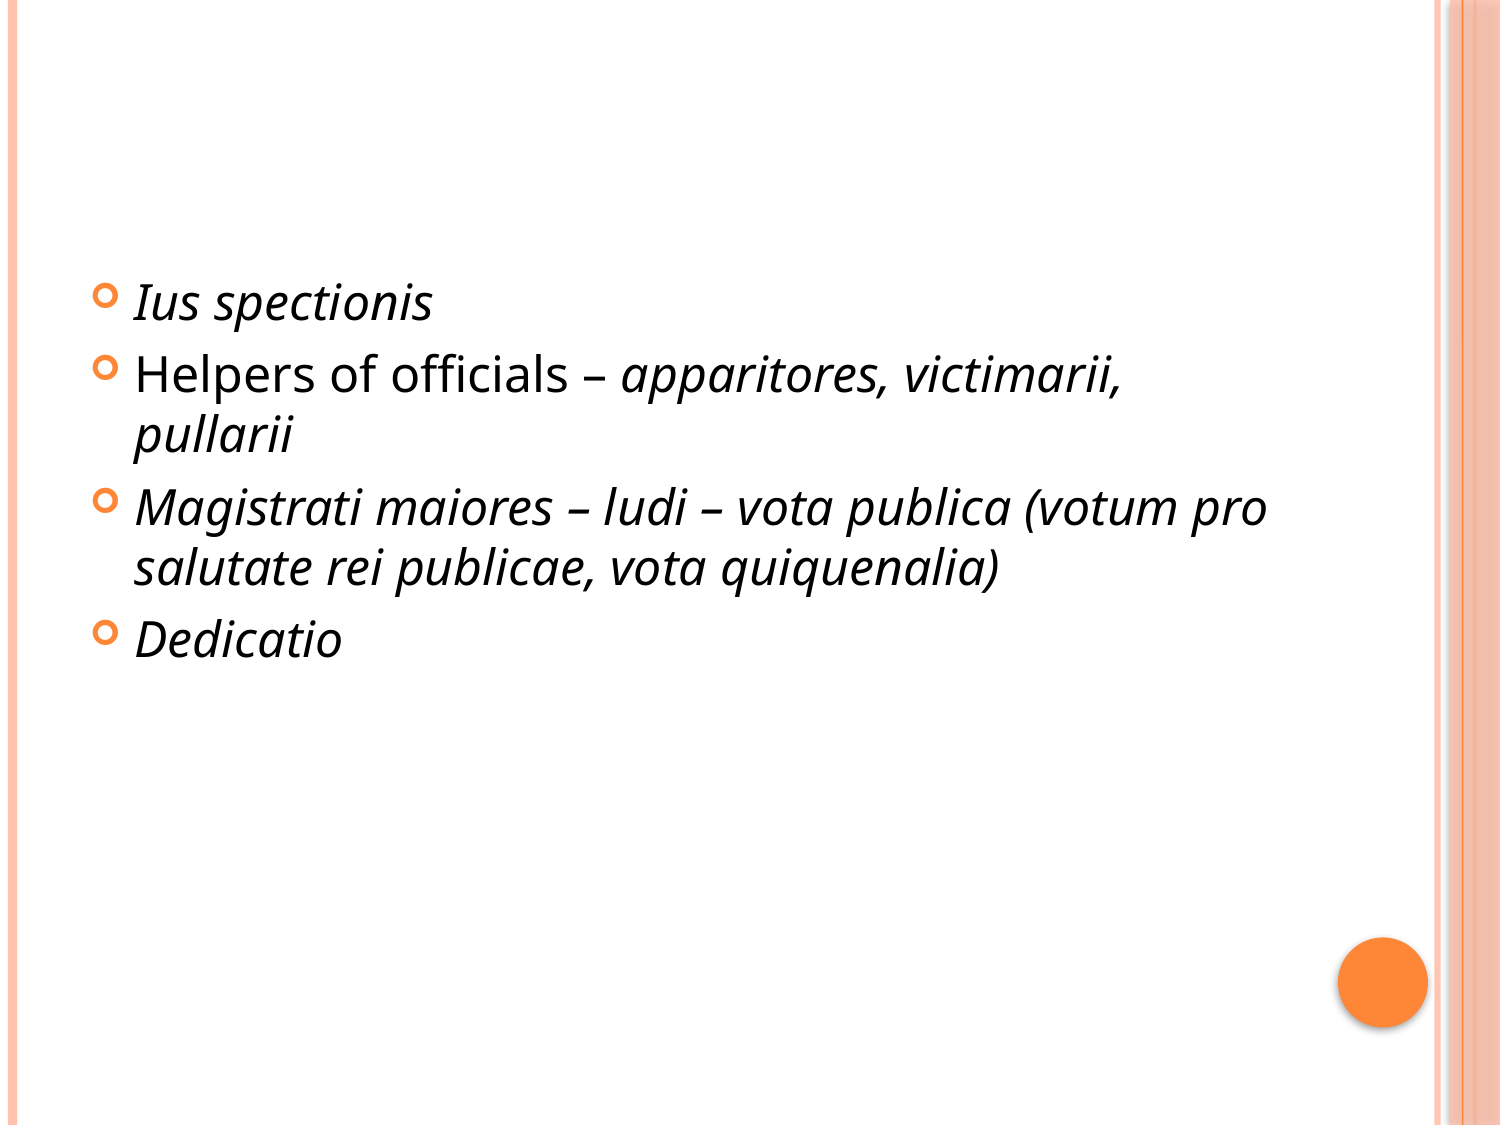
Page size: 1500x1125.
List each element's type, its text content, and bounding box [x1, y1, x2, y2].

list Ius spectionis Helpers of officials – apparitores, victimarii, pullarii Magistrati maiores – ludi – vota publica (votum pro salutate rei publicae, vota quiquenalia) Dedicatio [75, 262, 1300, 1062]
